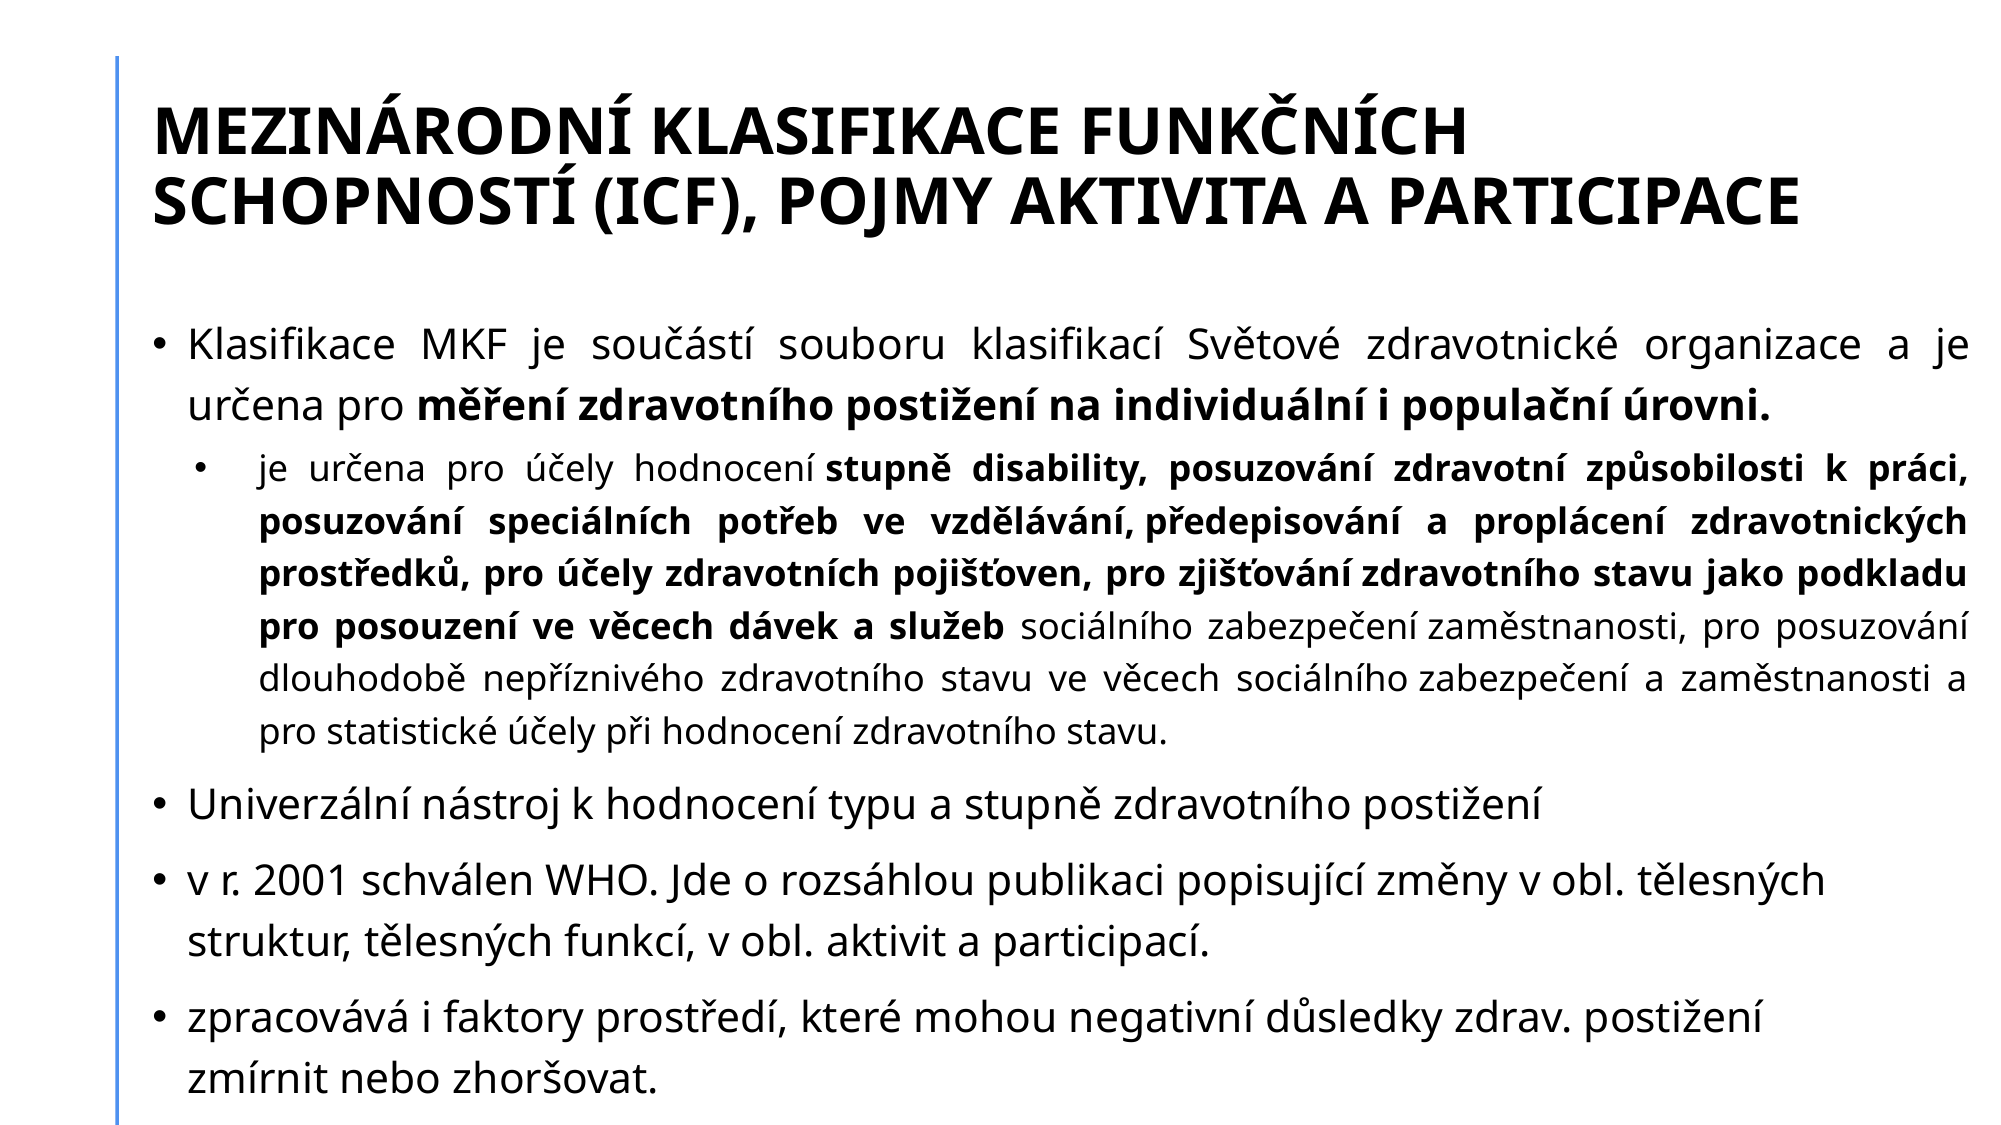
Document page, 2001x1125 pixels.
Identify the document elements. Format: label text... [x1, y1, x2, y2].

title MEZINÁRODNÍ KLASIFIKACE FUNKČNÍCH SCHOPNOSTÍ (ICF), POJMY AKTIVITA A PARTICIPACE [137, 59, 1863, 278]
list Klasifikace MKF je součástí souboru klasifikací Světové zdravotnické organizace a je určena pro měření zdravotního postižení na individuální i populační úrovni. je určena pro účely hodnocení stupně disability, posuzování zdravotní způsobilosti k práci, posuzování speciálních potřeb ve vzdělávání, předepisování a proplácení zdravotnických prostředků, pro účely zdravotních pojišťoven, pro zjišťování zdravotního stavu jako podkladu pro posouzení ve věcech dávek a služeb sociálního zabezpečení zaměstnanosti, pro posuzování dlouhodobě nepříznivého zdravotního stavu ve věcech sociálního zabezpečení a zaměstnanosti a pro statistické účely při hodnocení zdravotního stavu. Univerzální nástroj k hodnocení typu a stupně zdravotního postižení v r. 2001 schválen WHO. Jde o rozsáhlou publikaci popisující změny v obl. tělesných struktur, tělesných funkcí, v obl. aktivit a participací. zpracovává i faktory prostředí, které mohou negativní důsledky zdrav. postižení zmírnit nebo zhoršovat. [137, 299, 1986, 1117]
